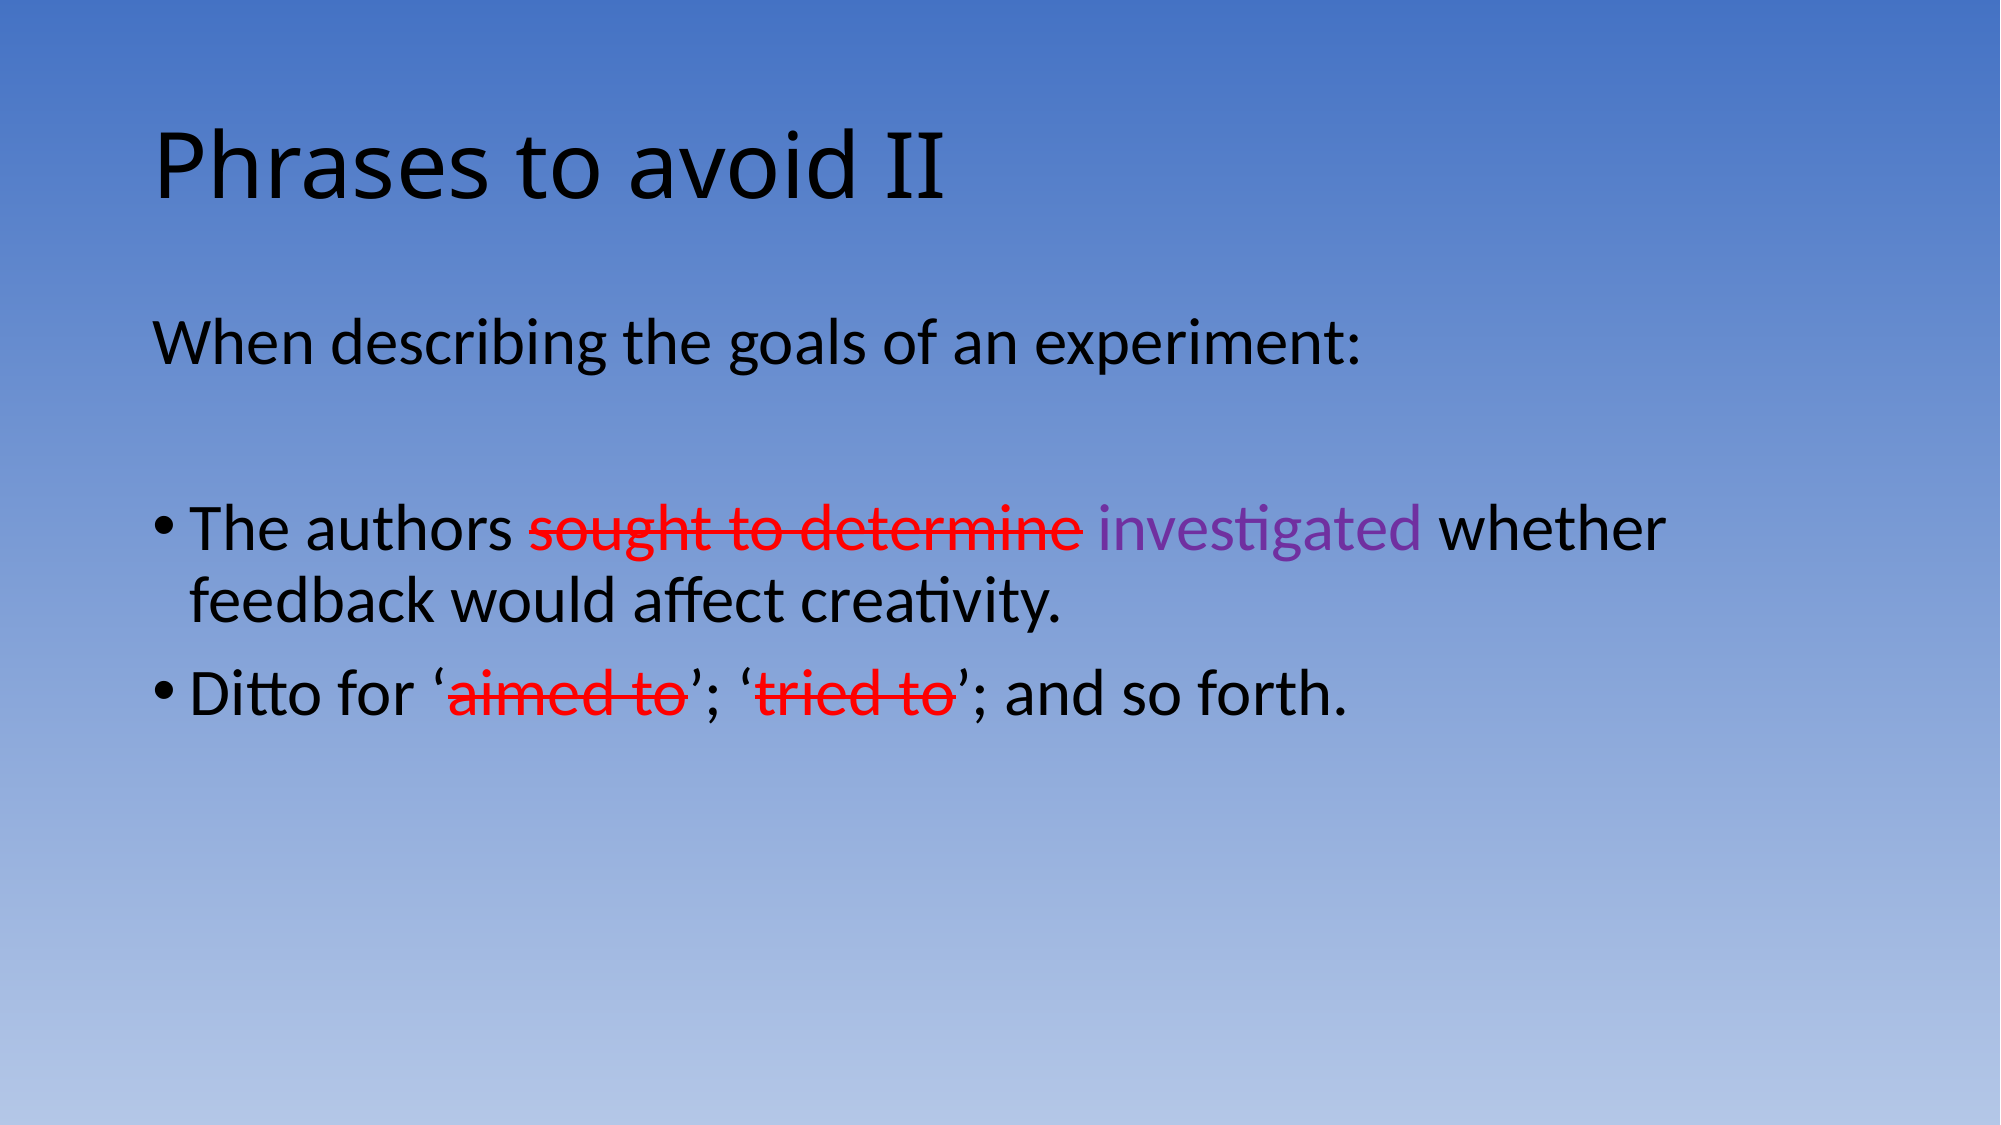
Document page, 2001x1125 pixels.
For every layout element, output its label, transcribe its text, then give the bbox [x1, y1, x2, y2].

title Phrases to avoid II [137, 59, 1863, 278]
list When describing the goals of an experiment: The authors sought to determine investigated whether feedback would affect creativity. Ditto for ‘aimed to’; ‘tried to’; and so forth. [137, 299, 1863, 1014]
